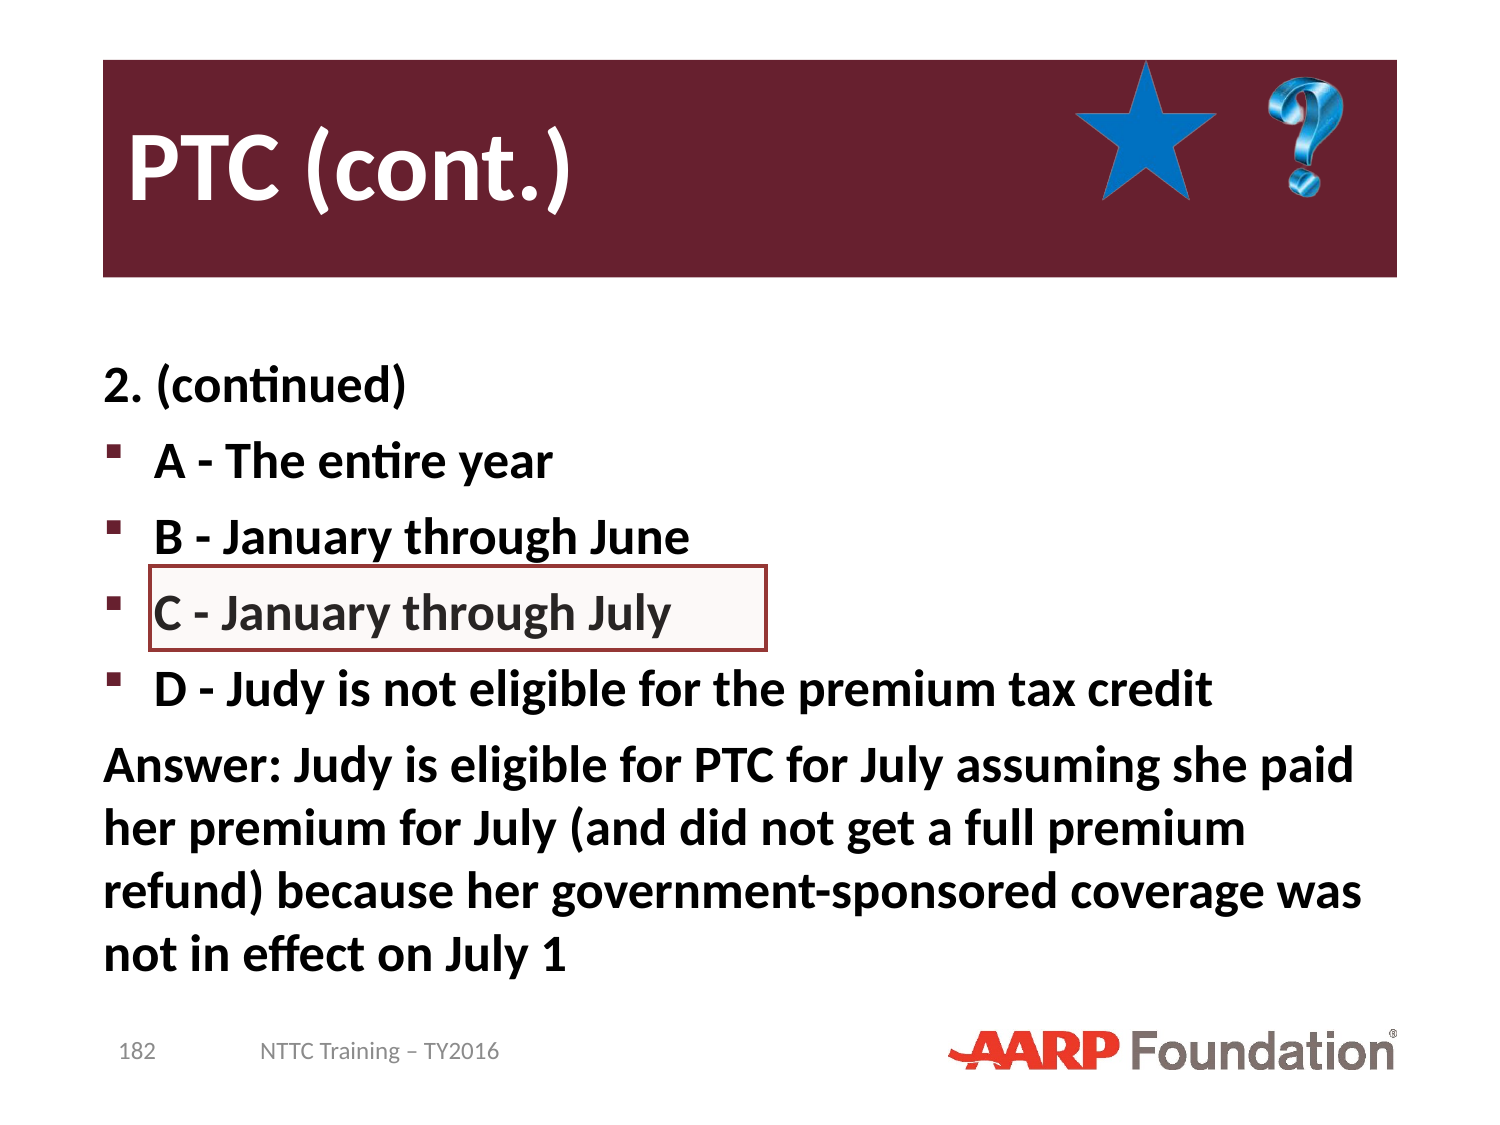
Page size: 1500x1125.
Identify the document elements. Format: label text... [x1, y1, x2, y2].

picture [1075, 59, 1217, 201]
slide_number 182 [103, 1019, 208, 1080]
footer NTTC Training – TY2016 [245, 1019, 812, 1080]
title PTC (cont.) [103, 59, 1397, 278]
picture [948, 1029, 1397, 1070]
text_box [149, 565, 767, 651]
list 2. (continued) A - The entire year B - January through June C - January through July D - Judy is not eligible for the premium tax credit Answer: Judy is eligible for PTC for July assuming she paid her premium for July (and did not get a full premium refund) because her government-sponsored coverage was not in effect on July 1 [103, 350, 1394, 988]
picture [1262, 67, 1356, 225]
